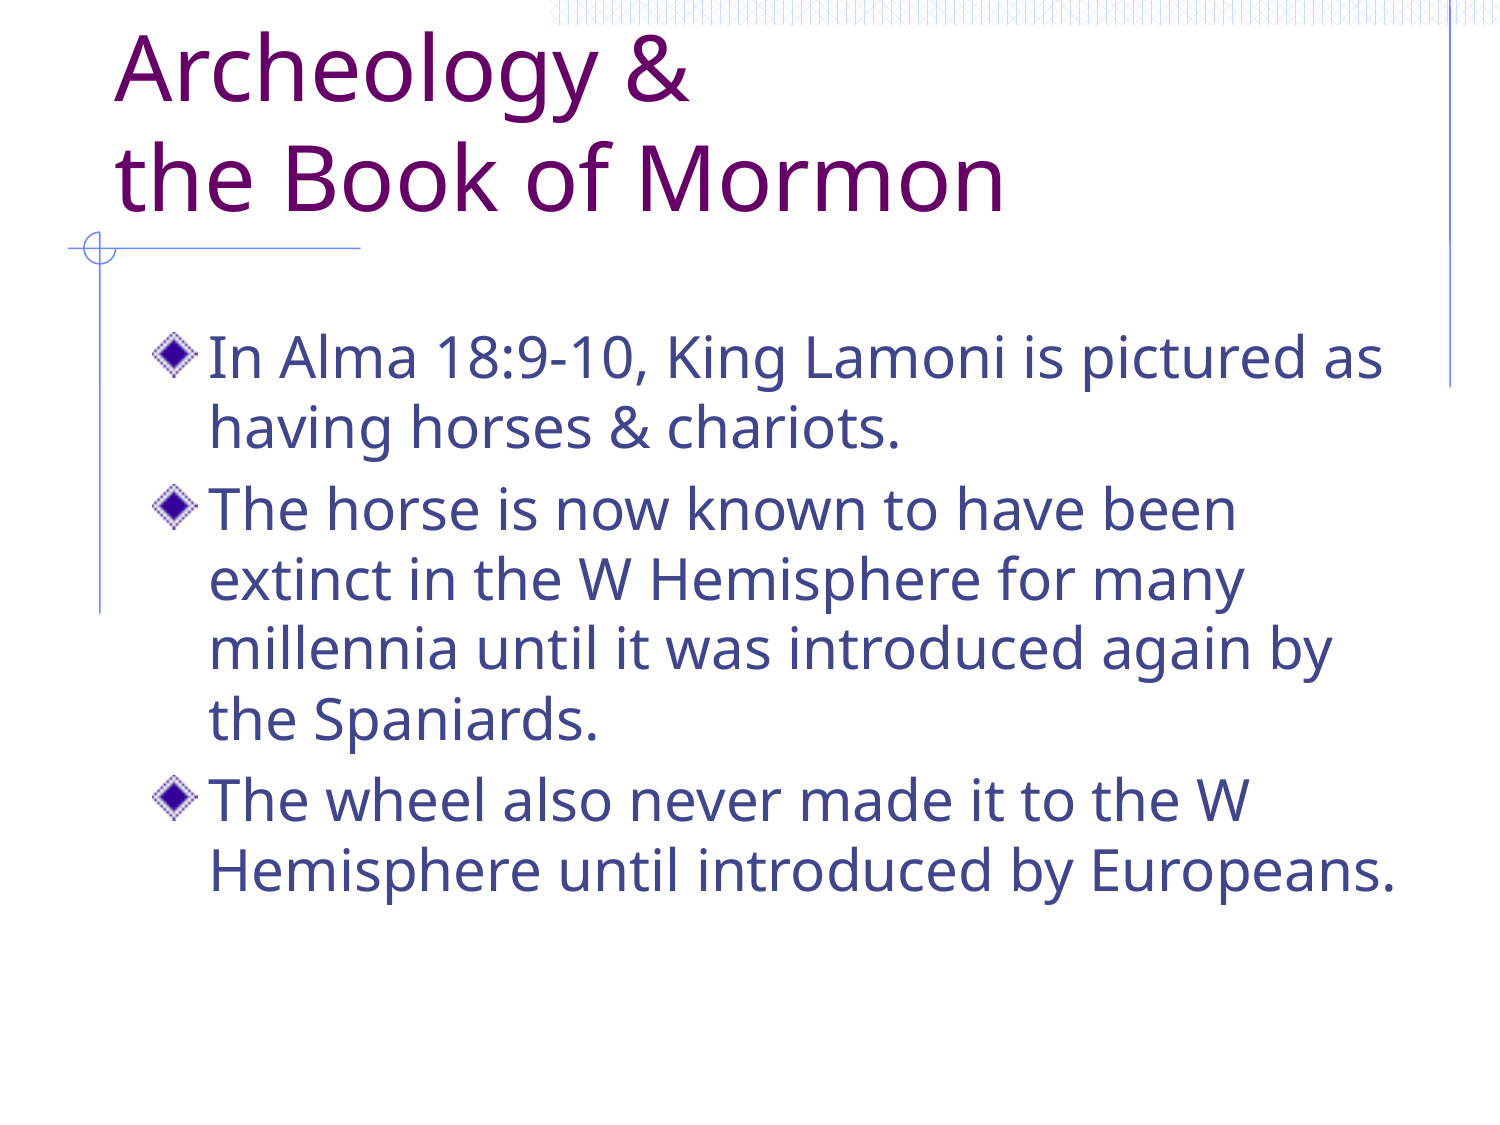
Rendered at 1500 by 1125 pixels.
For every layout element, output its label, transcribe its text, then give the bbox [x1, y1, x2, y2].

title Archeology & the Book of Mormon [99, 50, 1375, 238]
picture [152, 775, 198, 821]
list In Alma 18:9-10, King Lamoni is pictured as having horses & chariots. The horse is now known to have been extinct in the W Hemisphere for many millennia until it was introduced again by the Spaniards. The wheel also never made it to the W Hemisphere until introduced by Europeans. [137, 312, 1413, 988]
picture [152, 332, 198, 378]
picture [152, 484, 198, 530]
